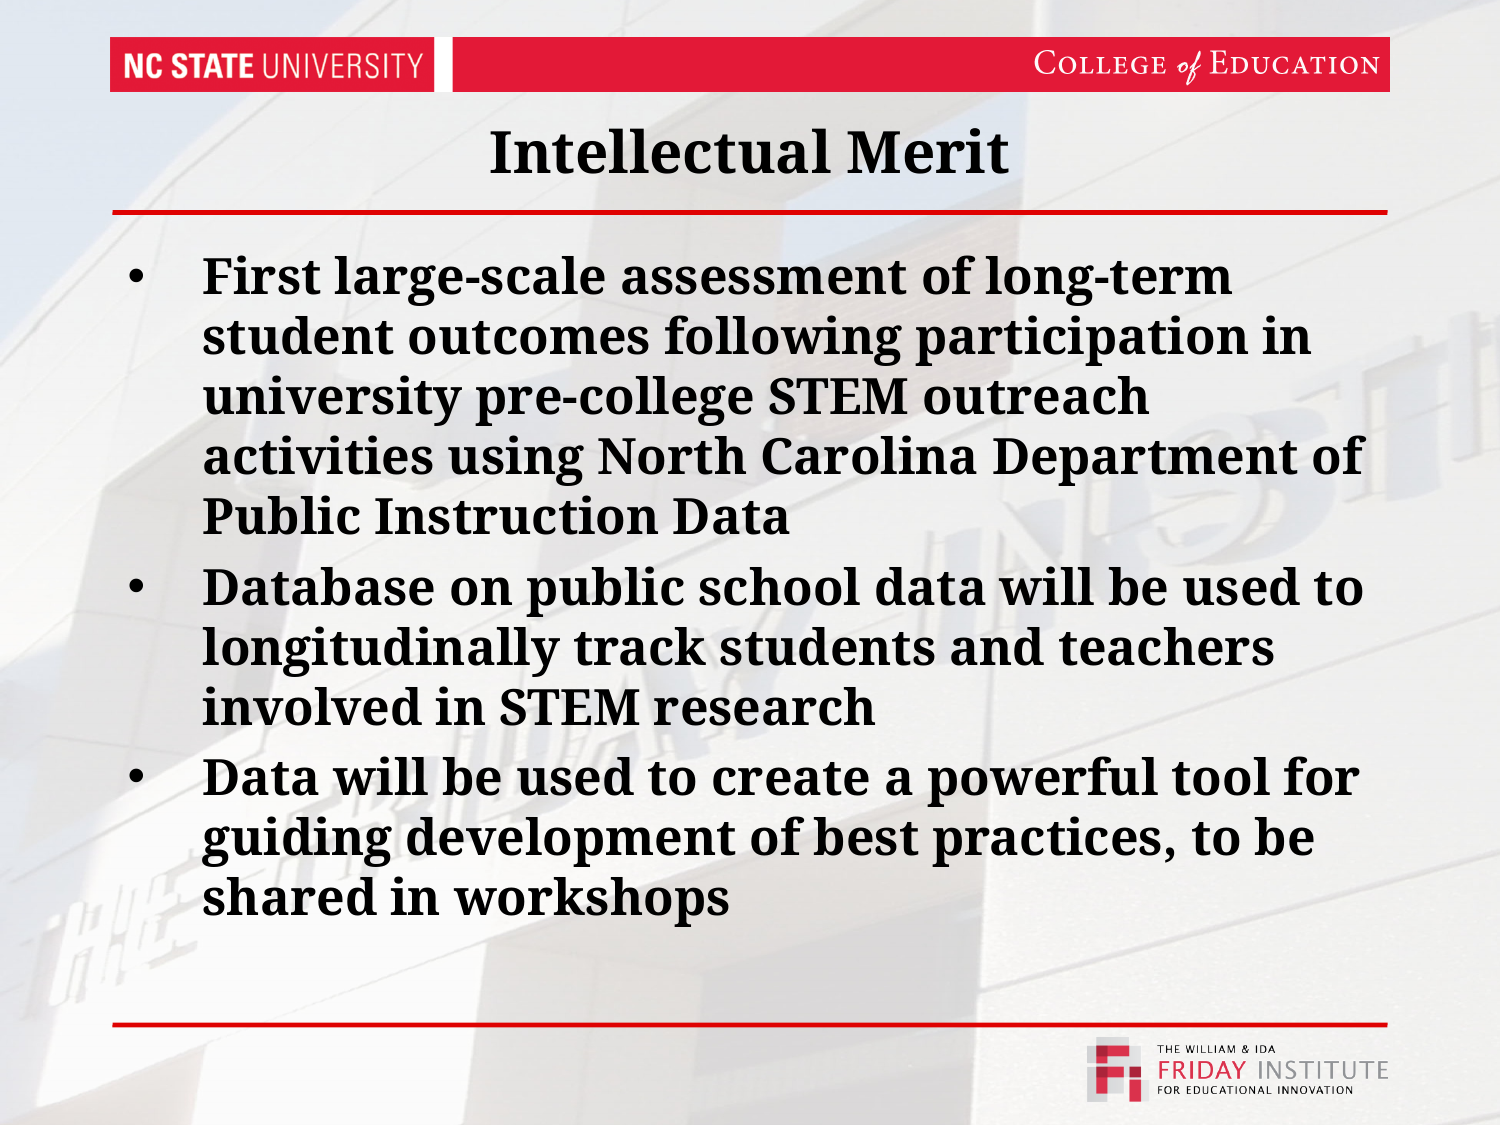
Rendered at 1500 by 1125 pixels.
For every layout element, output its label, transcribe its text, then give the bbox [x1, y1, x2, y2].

picture [0, 0, 1500, 1125]
title Intellectual Merit [112, 87, 1388, 213]
list First large-scale assessment of long-term student outcomes following participation in university pre-college STEM outreach activities using North Carolina Department of Public Instruction Data Database on public school data will be used to longitudinally track students and teachers involved in STEM research Data will be used to create a powerful tool for guiding development of best practices, to be shared in workshops [112, 237, 1388, 1000]
